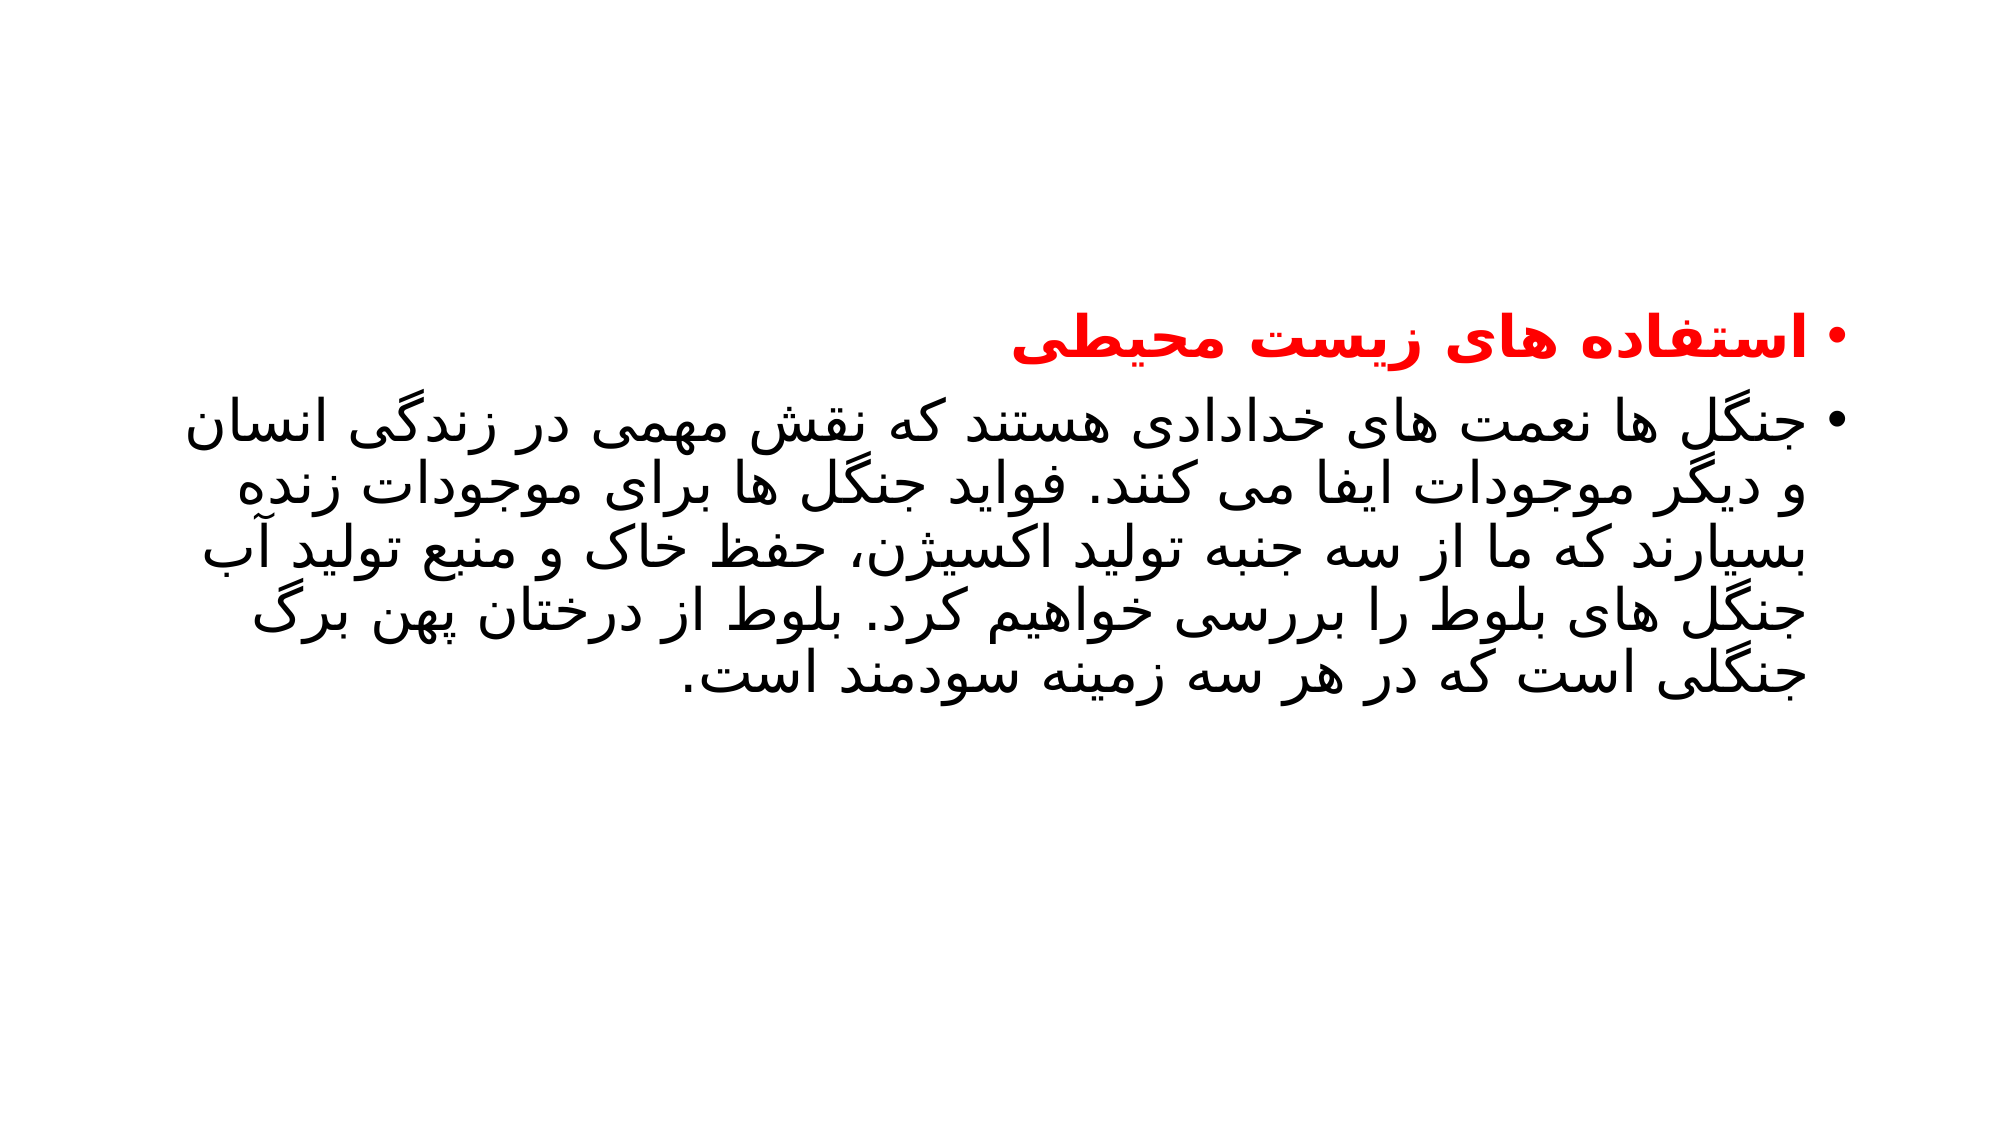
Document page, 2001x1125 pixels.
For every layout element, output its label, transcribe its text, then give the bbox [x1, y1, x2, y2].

list استفاده های زیست محیطی جنگل ها نعمت های خدادادی هستند که نقش مهمی در زندگی انسان و دیگر موجودات ایفا می کنند. فواید جنگل ها برای موجودات زنده بسیارند که ما از سه جنبه تولید اکسیژن، حفظ خاک و منبع تولید آب جنگل های بلوط را بررسی خواهیم کرد. بلوط از درختان پهن برگ جنگلی است که در هر سه زمینه سودمند است. [137, 299, 1863, 1014]
